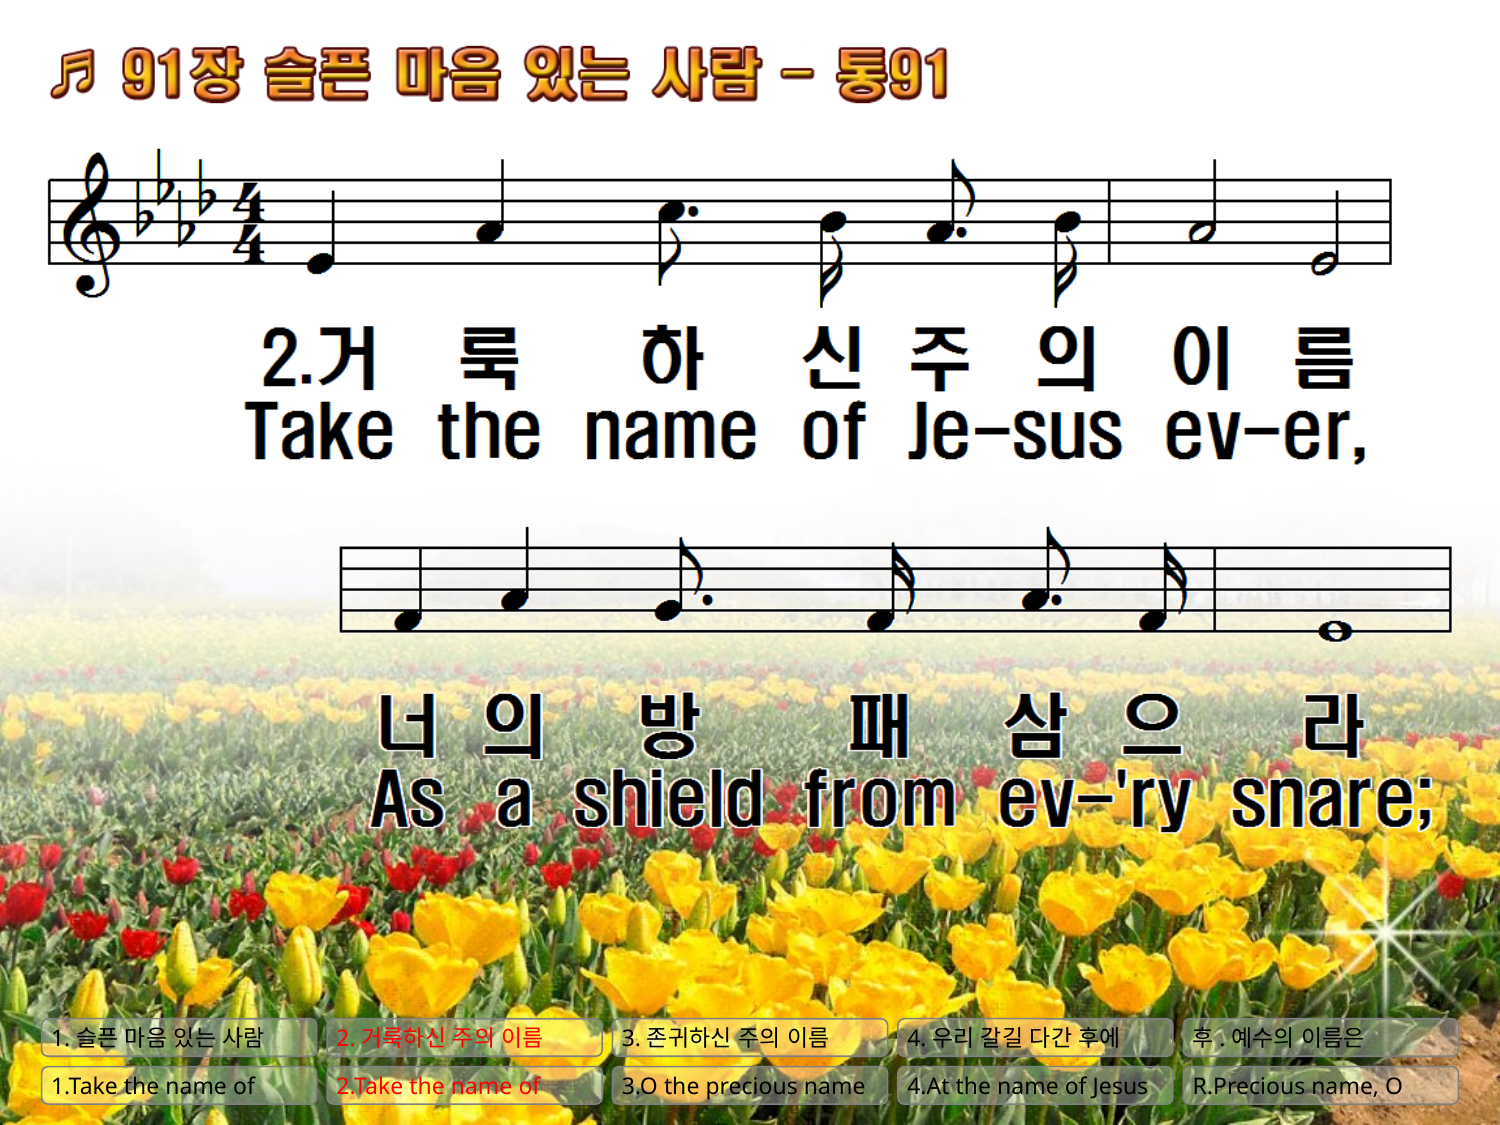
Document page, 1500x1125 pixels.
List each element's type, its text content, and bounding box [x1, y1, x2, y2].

text_box 4.우리 갈길 다간 후에 [897, 1018, 1173, 1057]
text_box 3.존귀하신 주의 이름 [612, 1018, 888, 1057]
text_box 2.거룩하신 주의 이름 [327, 1018, 603, 1057]
text_box 1.Take the name of [41, 1066, 317, 1105]
text_box 후.예수의 이름은 [1183, 1018, 1459, 1057]
text_box R.Precious name, O [1183, 1066, 1459, 1105]
text_box 4.At the name of Jesus [897, 1066, 1173, 1105]
picture [0, 0, 1500, 1125]
text_box 2.Take the name of [327, 1066, 603, 1105]
text_box 1.슬픈 마음 있는 사람 [41, 1018, 317, 1057]
text_box 3.O the precious name [612, 1066, 888, 1105]
